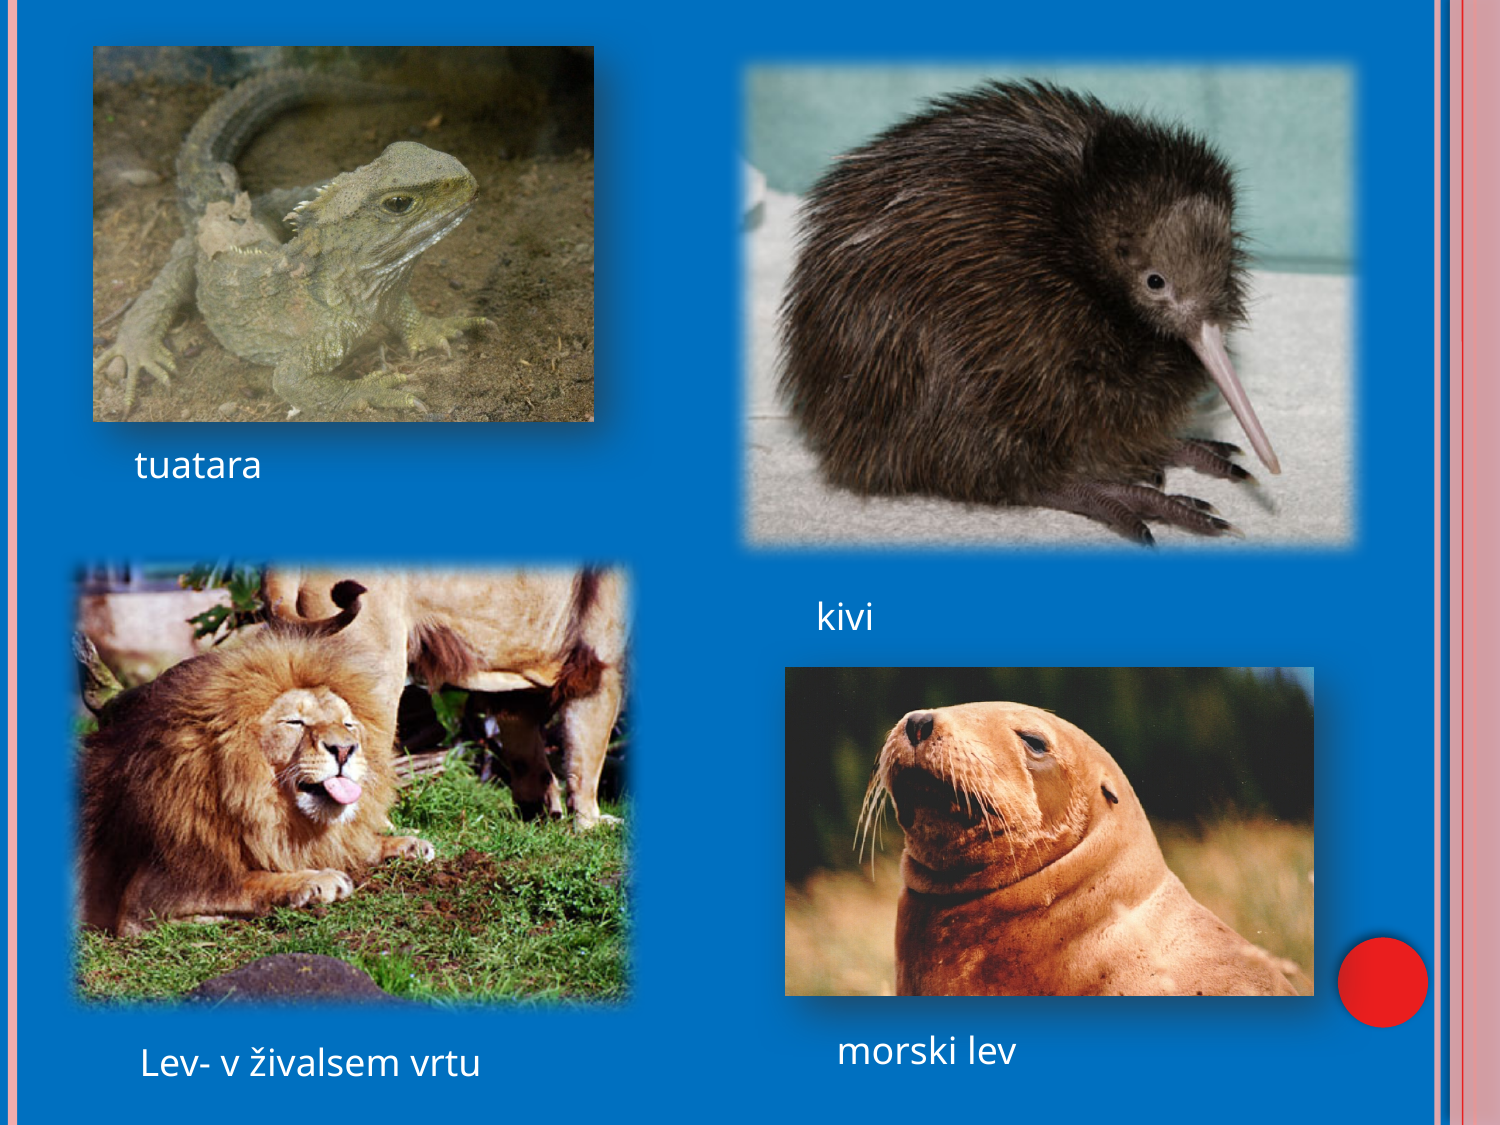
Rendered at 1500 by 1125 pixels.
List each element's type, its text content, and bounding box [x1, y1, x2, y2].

text_box kivi [801, 585, 890, 646]
picture [726, 46, 1372, 565]
text_box Lev- v živalsem vrtu [124, 1031, 497, 1091]
text_box morski lev [821, 1019, 1032, 1080]
picture [58, 550, 645, 1020]
picture [784, 667, 1314, 997]
picture [93, 46, 595, 423]
text_box tuatara [119, 433, 278, 494]
